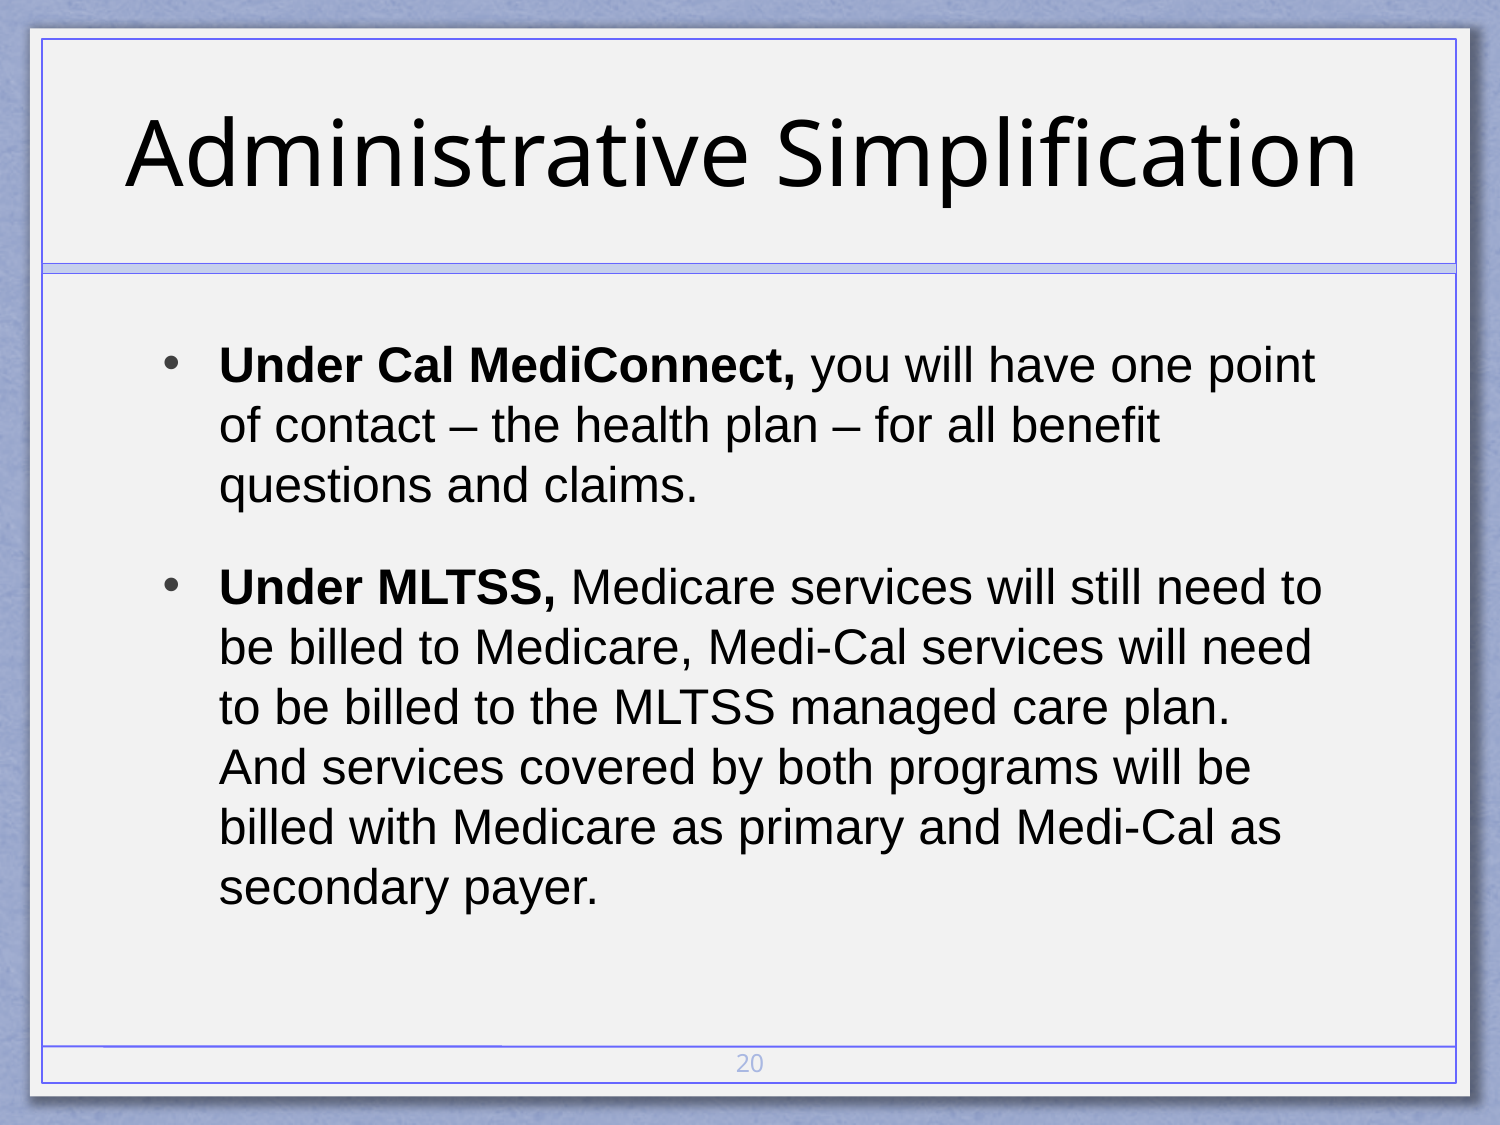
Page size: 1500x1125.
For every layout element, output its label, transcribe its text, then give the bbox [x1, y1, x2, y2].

list Under Cal MediConnect, you will have one point of contact – the health plan – for all benefit questions and claims. Under MLTSS, Medicare services will still need to be billed to Medicare, Medi-Cal services will need to be billed to the MLTSS managed care plan. And services covered by both programs will be billed with Medicare as primary and Medi-Cal as secondary payer. [147, 324, 1353, 1016]
title Administrative Simplification [88, 40, 1399, 260]
slide_number 20 [687, 1042, 813, 1088]
